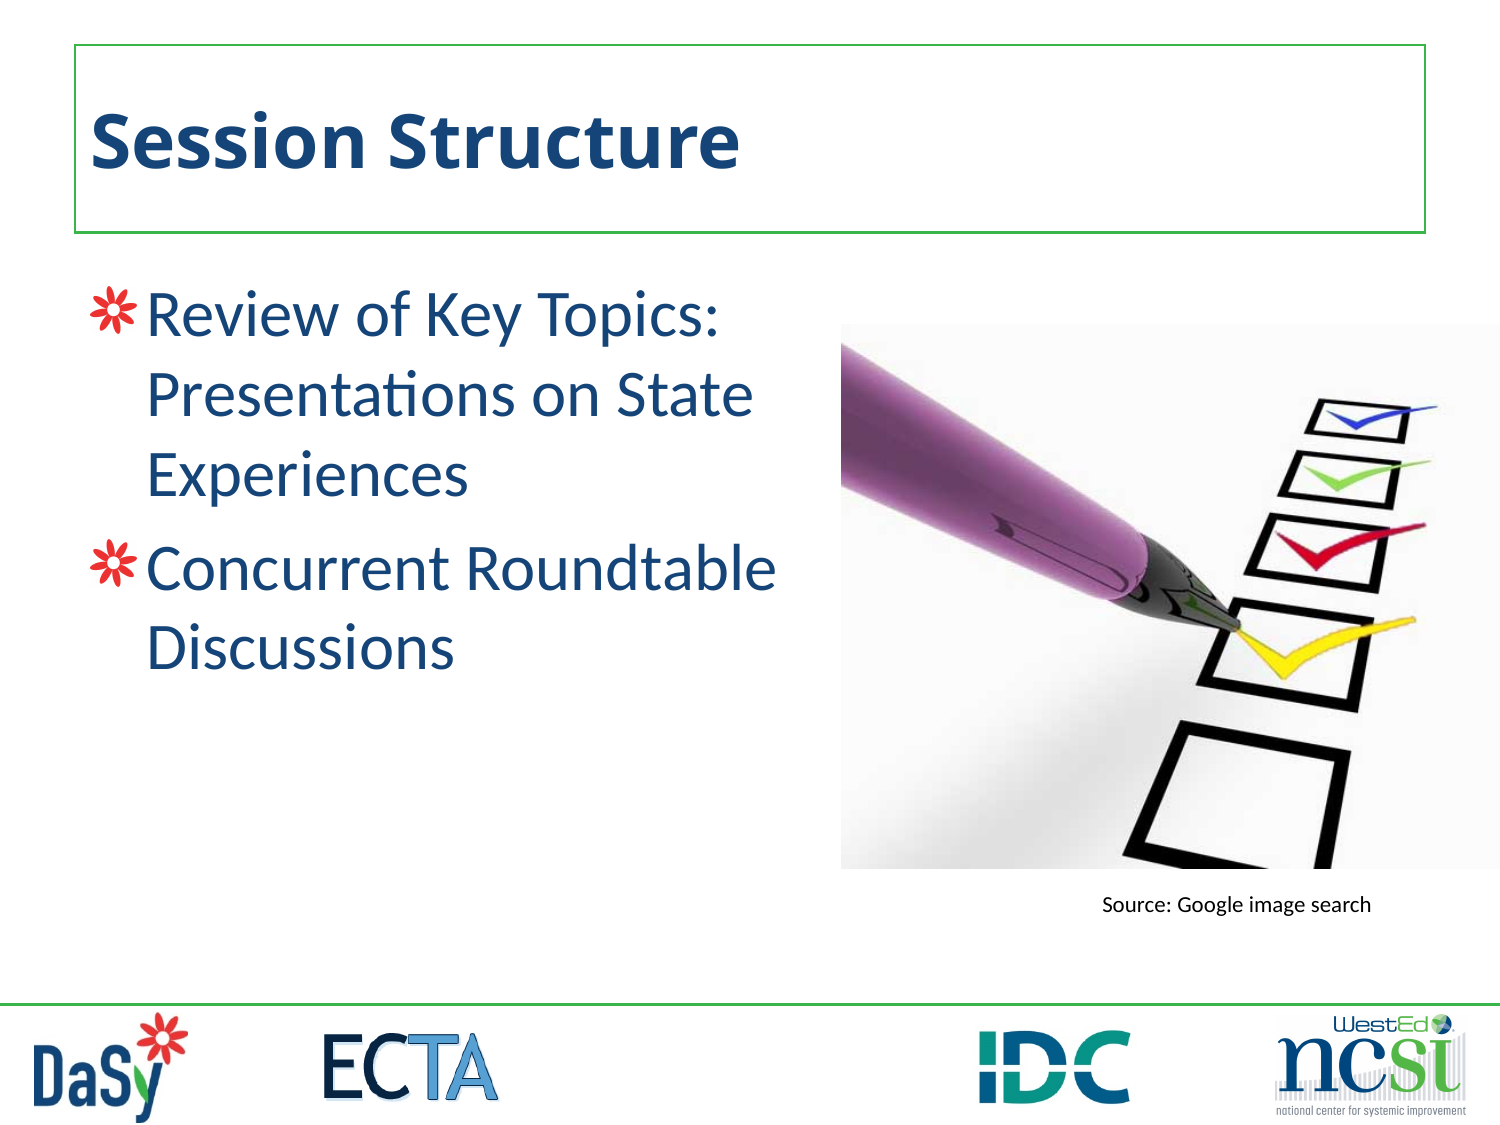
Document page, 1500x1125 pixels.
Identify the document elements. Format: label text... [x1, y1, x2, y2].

picture [324, 1033, 500, 1102]
title Session Structure [74, 44, 1426, 234]
picture [841, 324, 1500, 869]
picture [90, 286, 137, 334]
list Review of Key Topics: Presentations on State Experiences Concurrent Roundtable Discussions [75, 262, 800, 925]
picture [34, 1012, 188, 1123]
picture [1275, 1014, 1469, 1117]
text_box Source: Google image search [1087, 882, 1394, 925]
picture [90, 539, 137, 587]
picture [973, 1026, 1138, 1109]
